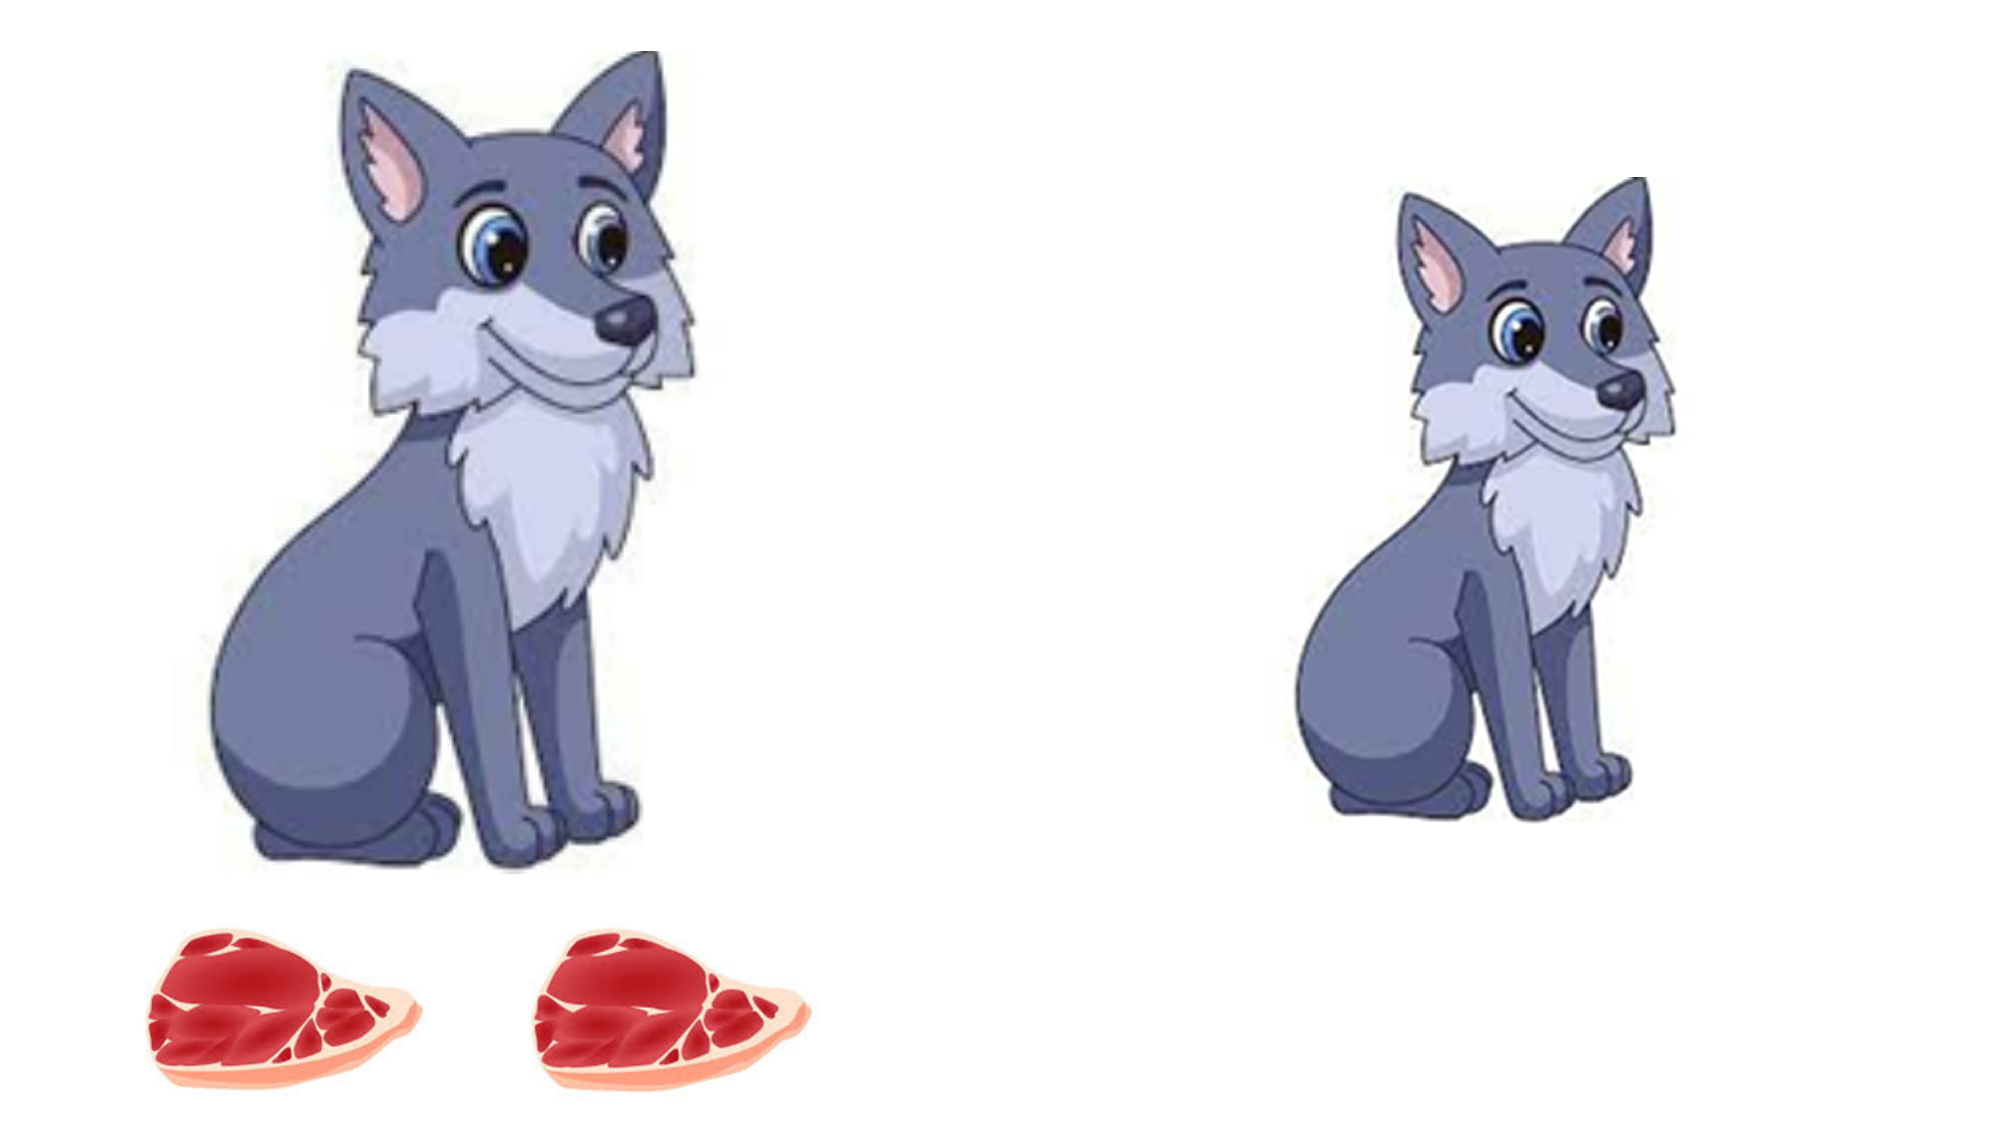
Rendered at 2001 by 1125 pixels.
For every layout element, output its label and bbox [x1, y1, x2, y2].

picture [1264, 177, 1706, 824]
picture [143, 922, 431, 1100]
picture [173, 51, 735, 874]
picture [529, 922, 820, 1102]
